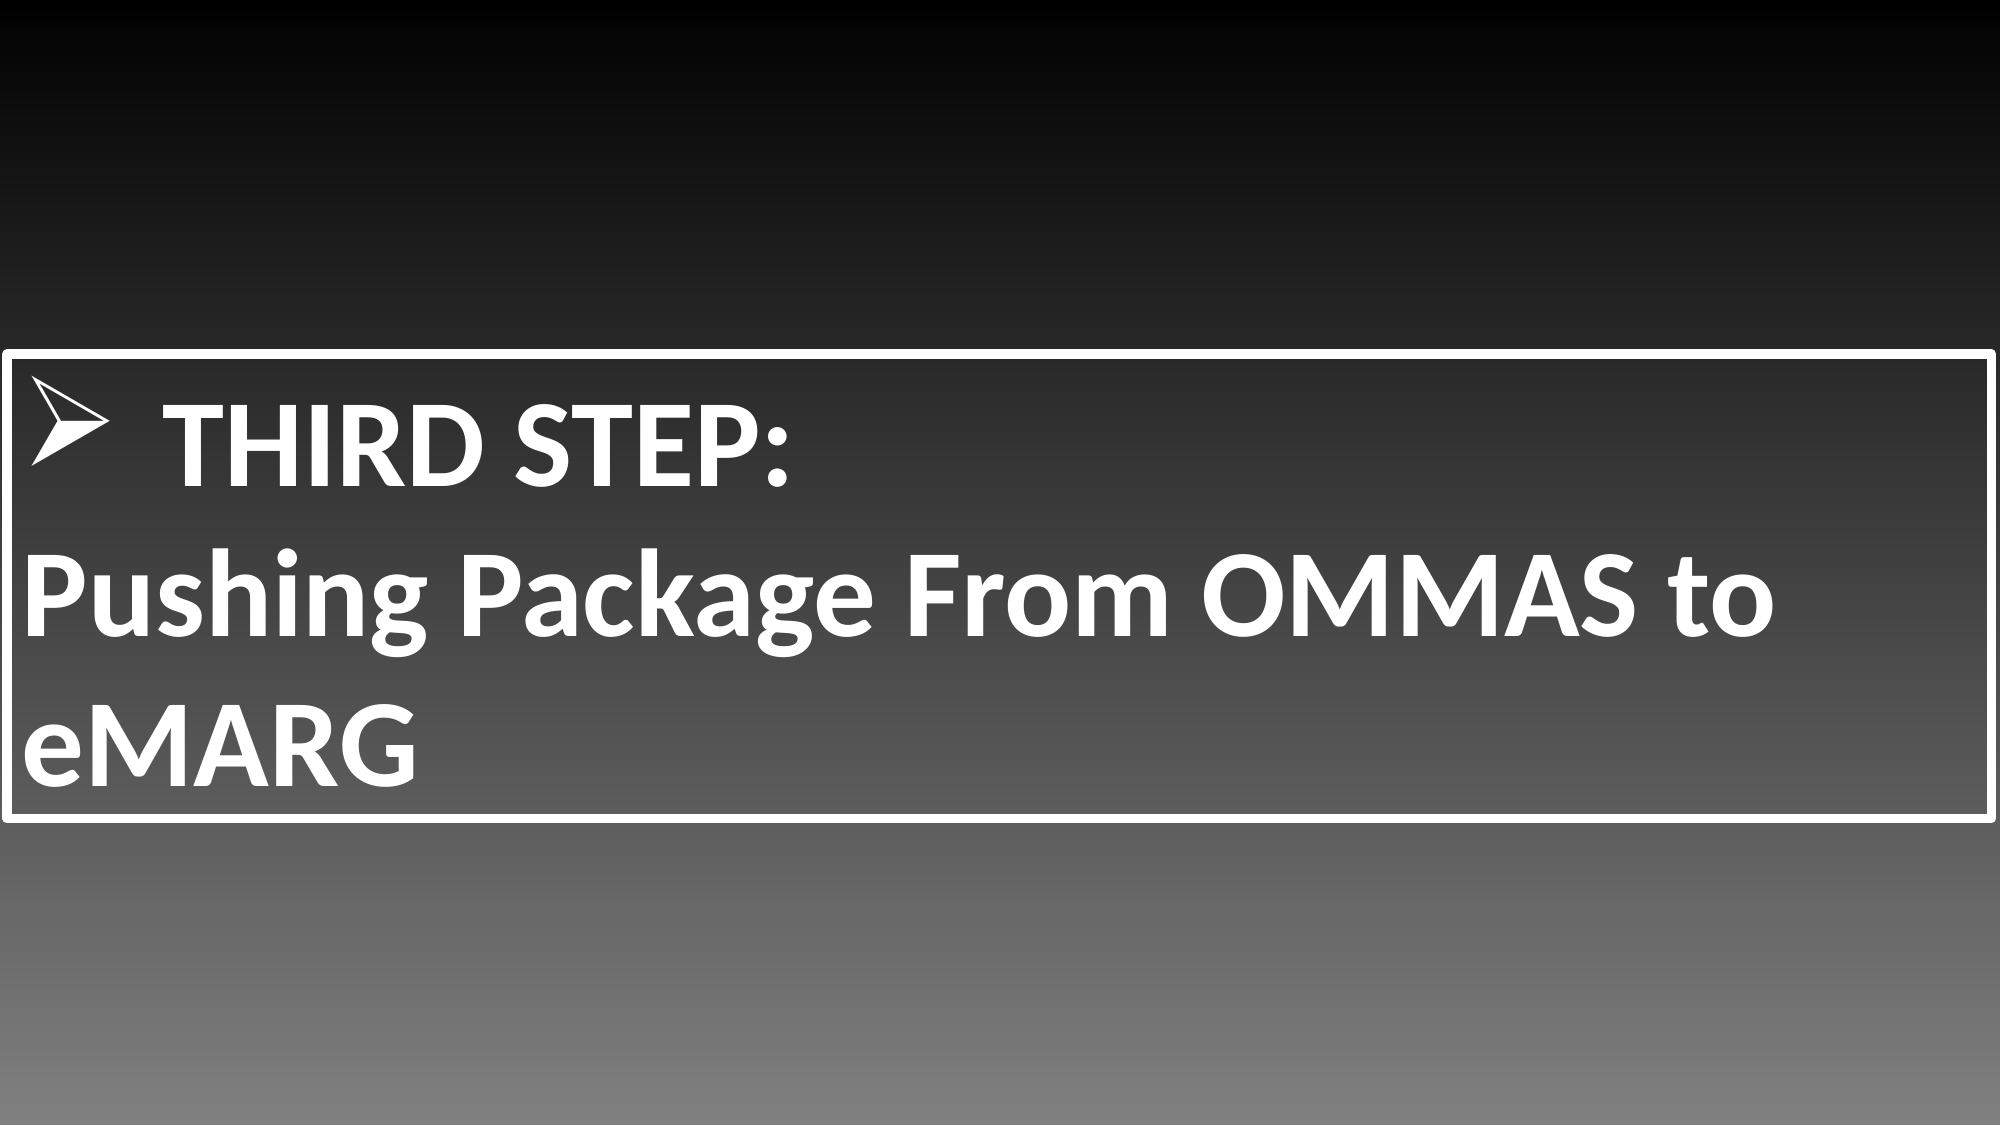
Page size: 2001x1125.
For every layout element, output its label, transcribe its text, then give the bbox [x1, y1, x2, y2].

text_box THIRD STEP: Pushing Package From OMMAS to eMARG [7, 353, 1992, 819]
